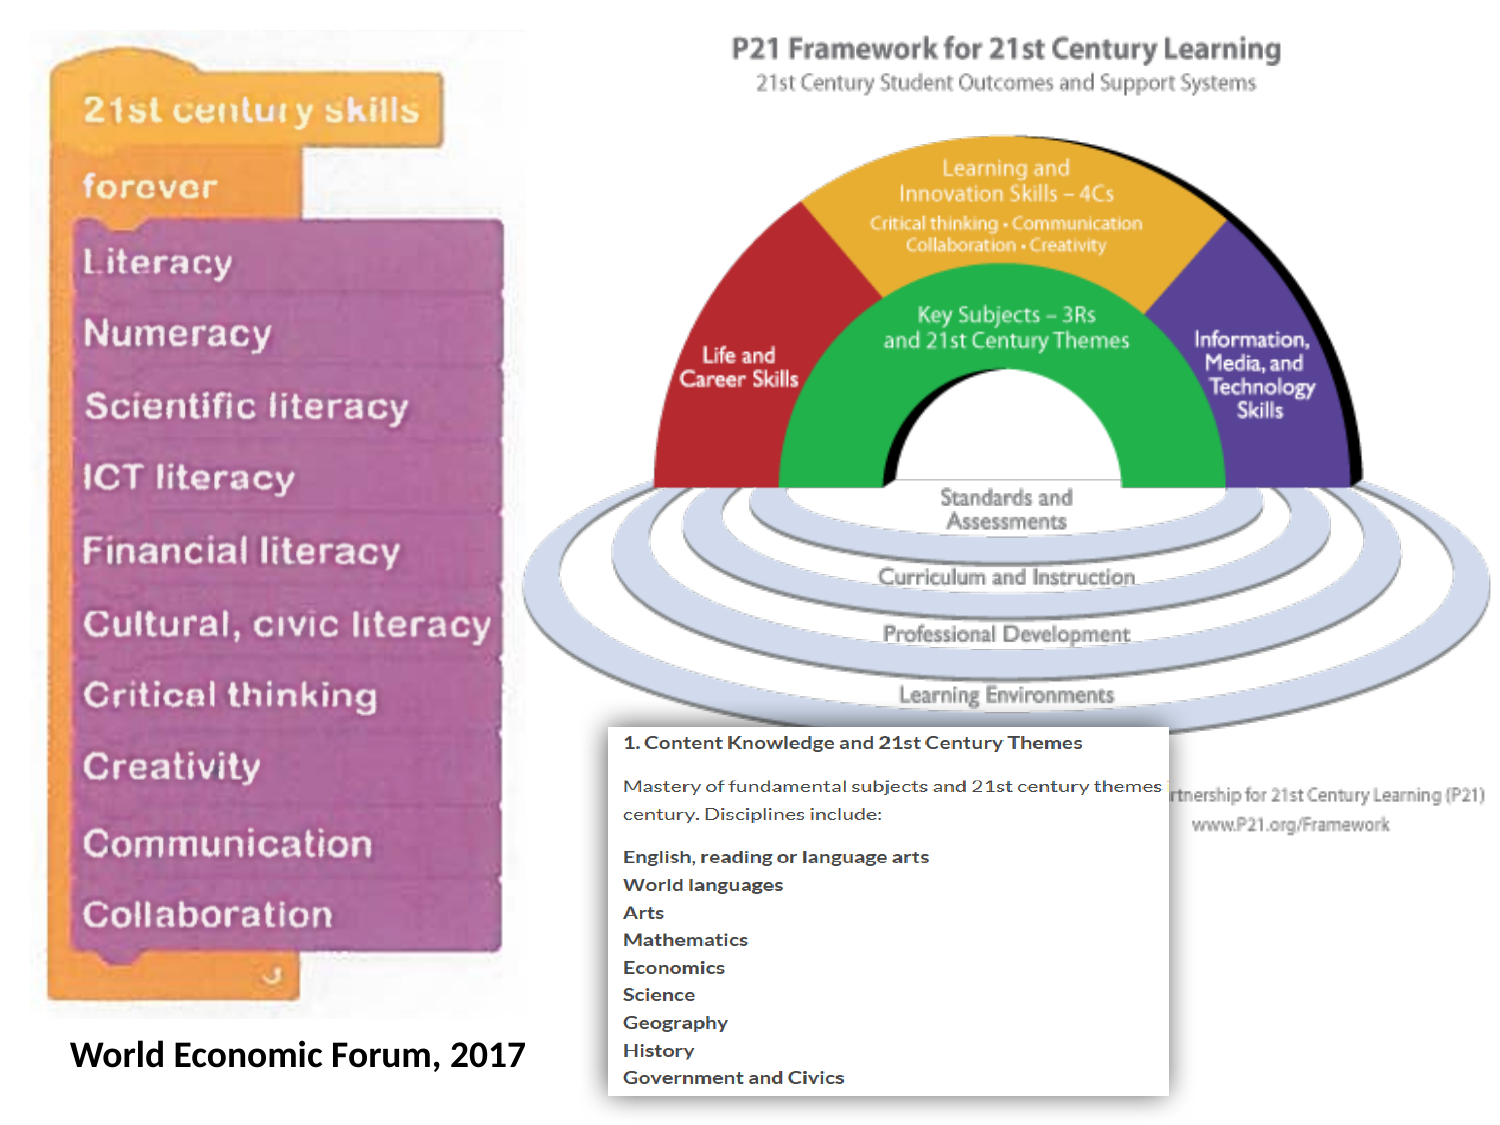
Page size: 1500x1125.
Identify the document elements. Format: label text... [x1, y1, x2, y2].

text_box World Economic Forum, 2017 [55, 1023, 542, 1083]
picture [29, 0, 1500, 1096]
